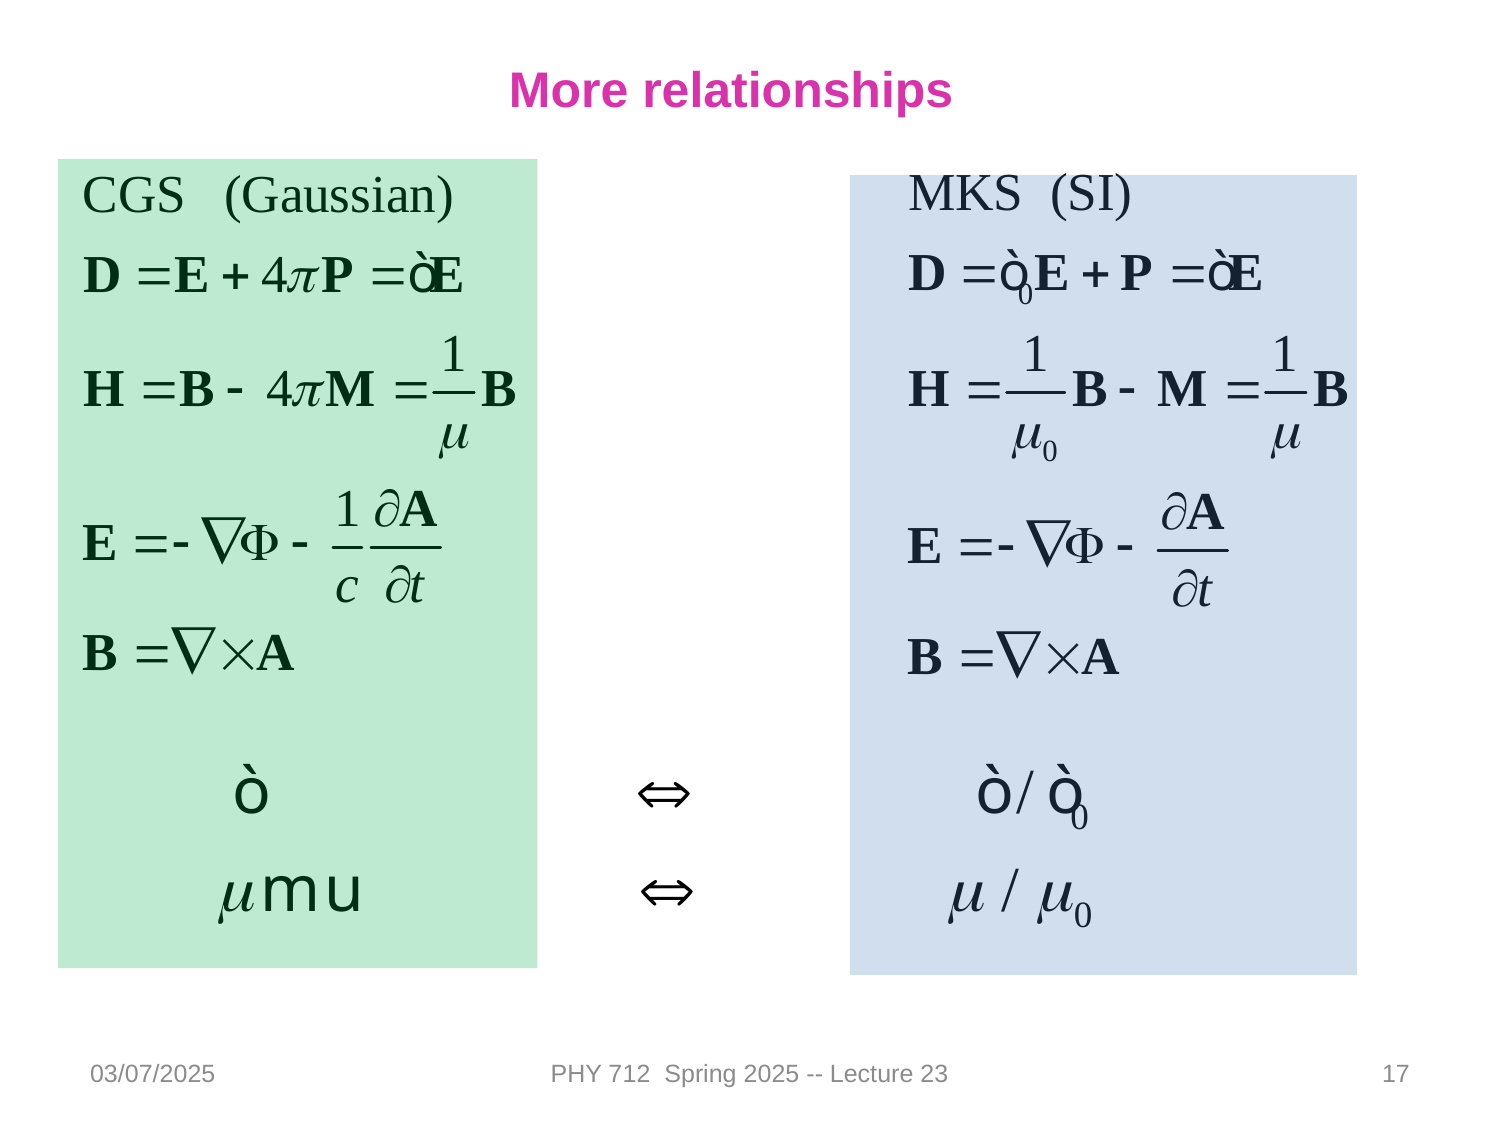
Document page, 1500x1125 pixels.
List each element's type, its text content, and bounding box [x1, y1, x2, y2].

text_box More relationships [75, 49, 1388, 125]
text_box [74, 161, 528, 682]
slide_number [75, 1042, 425, 1103]
slide_number 17 [1074, 1042, 1425, 1103]
text_box [56, 952, 539, 970]
text_box [56, 157, 539, 748]
text_box [848, 173, 1359, 977]
footer PHY 712 Spring 2025 -- Lecture 23 [512, 1042, 988, 1103]
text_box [899, 161, 1358, 686]
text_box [37, 749, 1107, 943]
